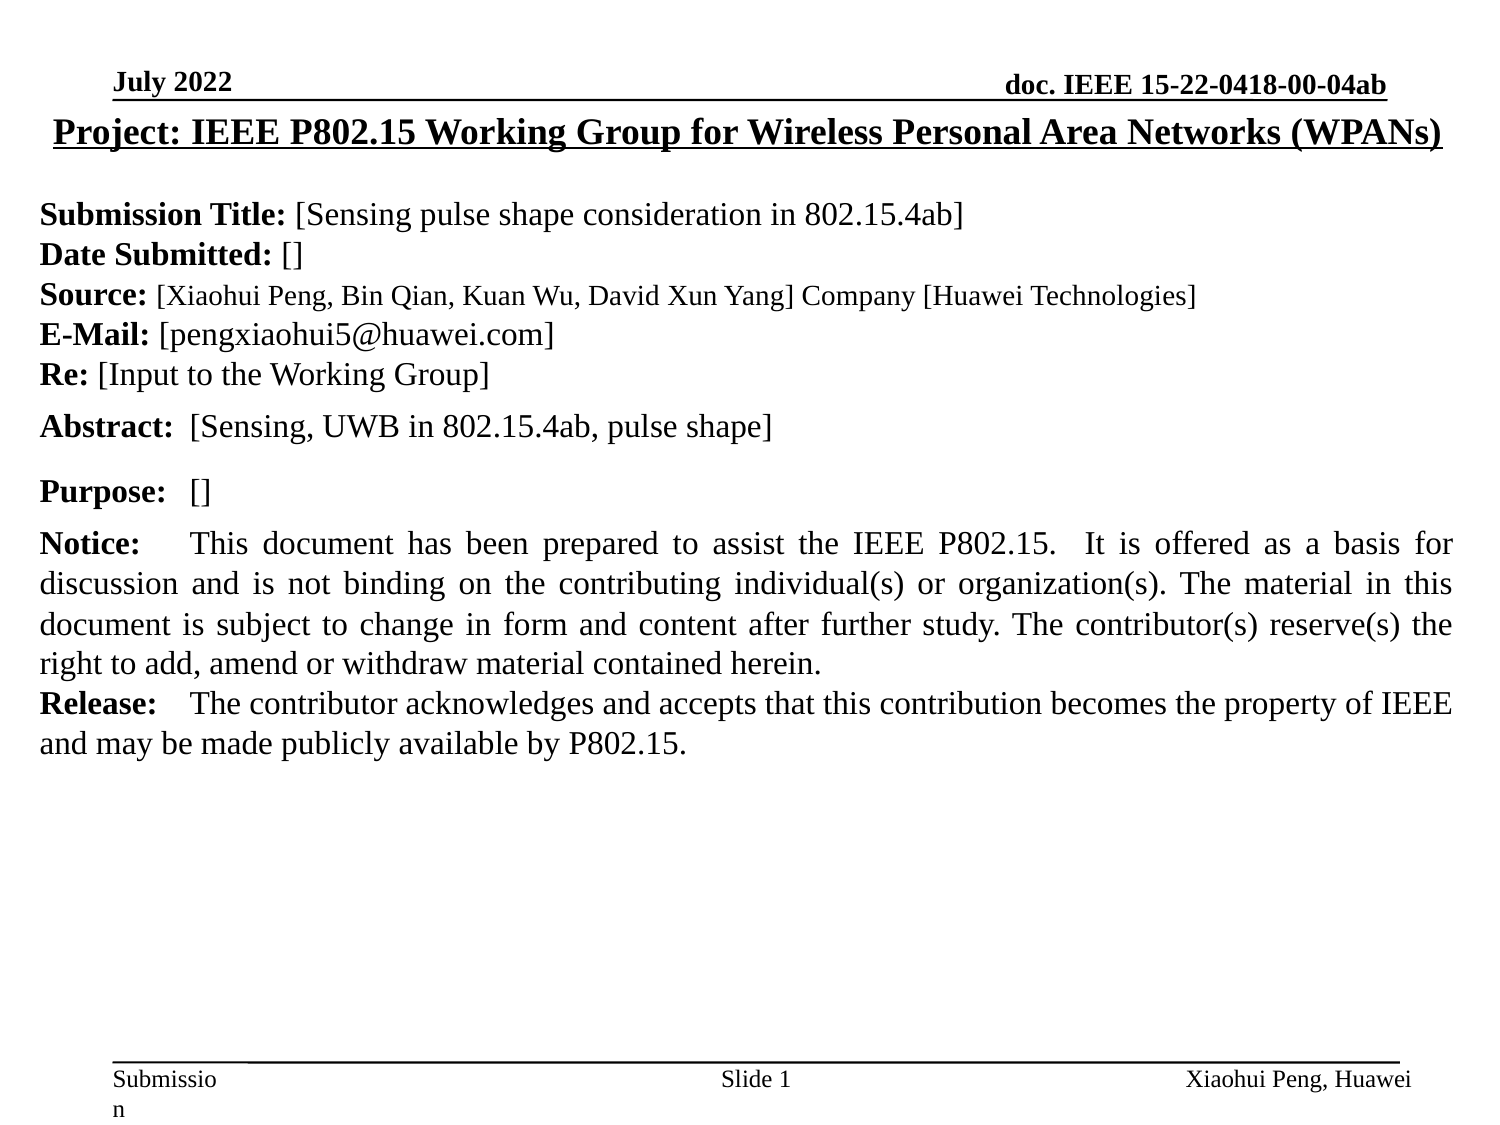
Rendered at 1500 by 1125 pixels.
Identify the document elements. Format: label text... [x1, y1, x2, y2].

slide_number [112, 62, 375, 98]
text_box Project: IEEE P802.15 Working Group for Wireless Personal Area Networks (WPANs) Submission Title: [Sensing pulse shape consideration in 802.15.4ab] Date Submitted: [] Source: [Xiaohui Peng, Bin Qian, Kuan Wu, David Xun Yang] Company [Huawei Technologies] E-Mail: [pengxiaohui5@huawei.com] Re: [Input to the Working Group] Abstract: [Sensing, UWB in 802.15.4ab, pulse shape] Purpose: [] Notice: This document has been prepared to assist the IEEE P802.15. It is offered as a basis for discussion and is not binding on the contributing individual(s) or organization(s). The material in this document is subject to change in form and content after further study. The contributor(s) reserve(s) the right to add, amend or withdraw material contained herein. Release: The contributor acknowledges and accepts that this contribution becomes the property of IEEE and may be made publicly available by P802.15. [24, 99, 1471, 769]
slide_number Slide 1 [712, 1062, 800, 1093]
footer Xiaohui Peng, Huawei [820, 1062, 1413, 1093]
